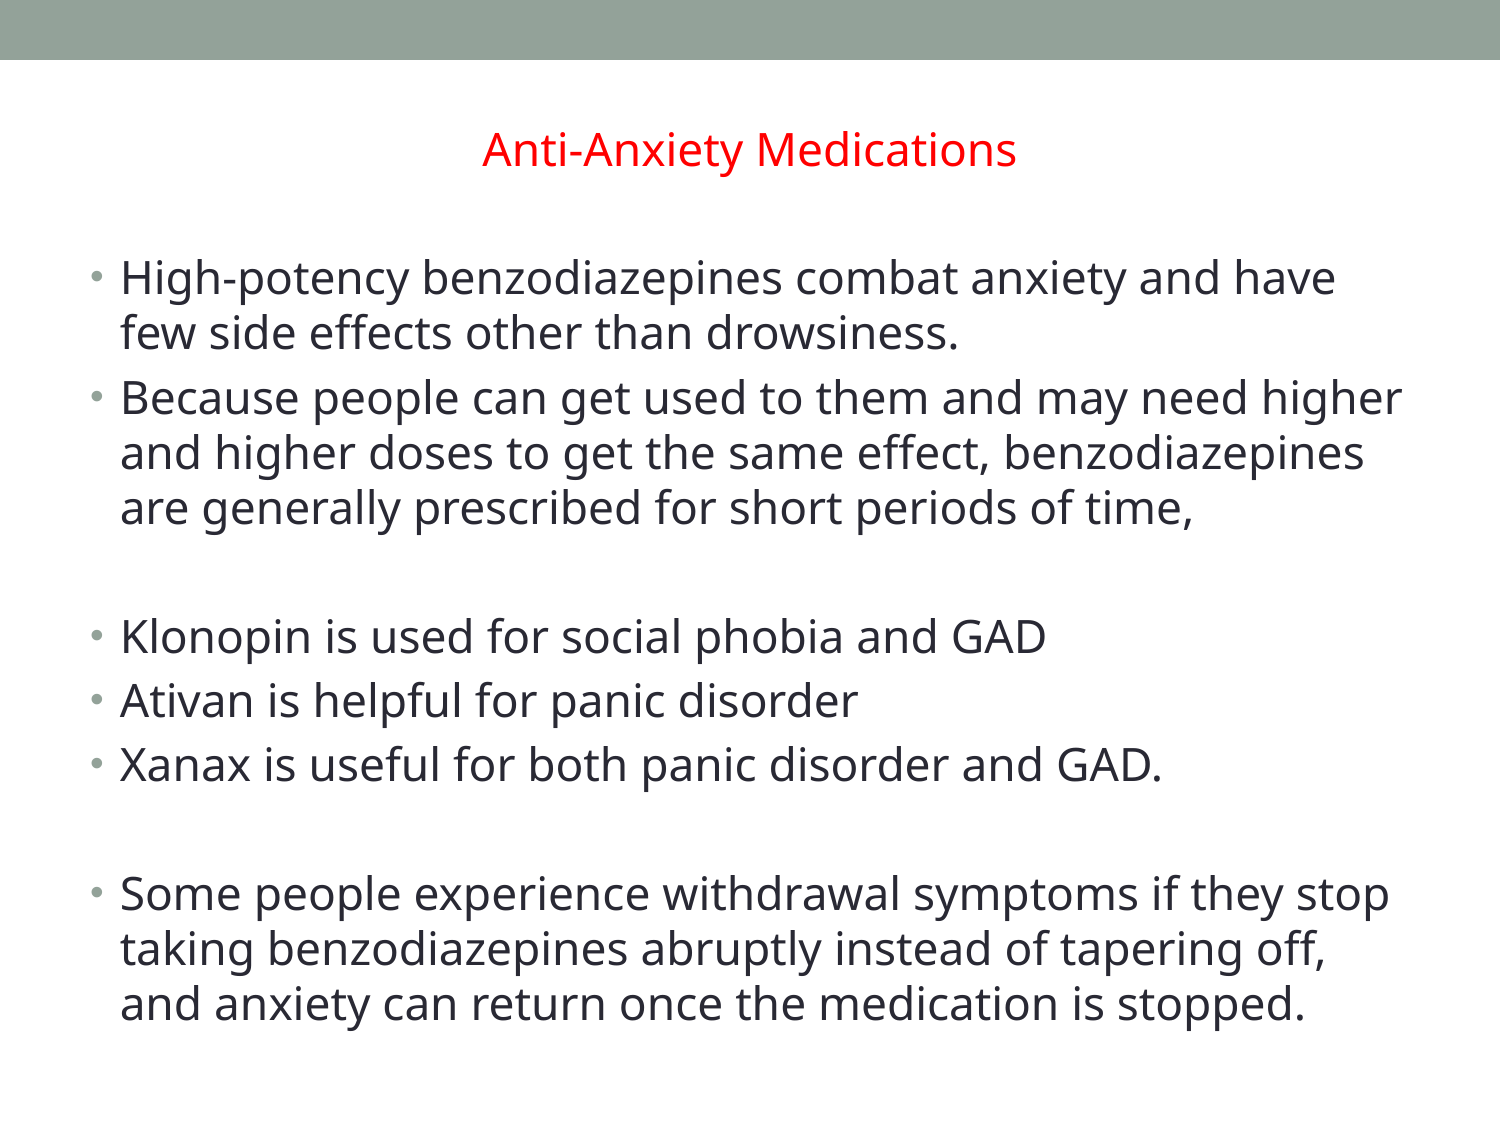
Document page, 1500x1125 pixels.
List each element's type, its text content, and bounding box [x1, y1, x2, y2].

list Anti-Anxiety Medications High-potency benzodiazepines combat anxiety and have few side effects other than drowsiness. Because people can get used to them and may need higher and higher doses to get the same effect, benzodiazepines are generally prescribed for short periods of time, Klonopin is used for social phobia and GAD Ativan is helpful for panic disorder Xanax is useful for both panic disorder and GAD. Some people experience withdrawal symptoms if they stop taking benzodiazepines abruptly instead of tapering off, and anxiety can return once the medication is stopped. [75, 112, 1425, 1063]
